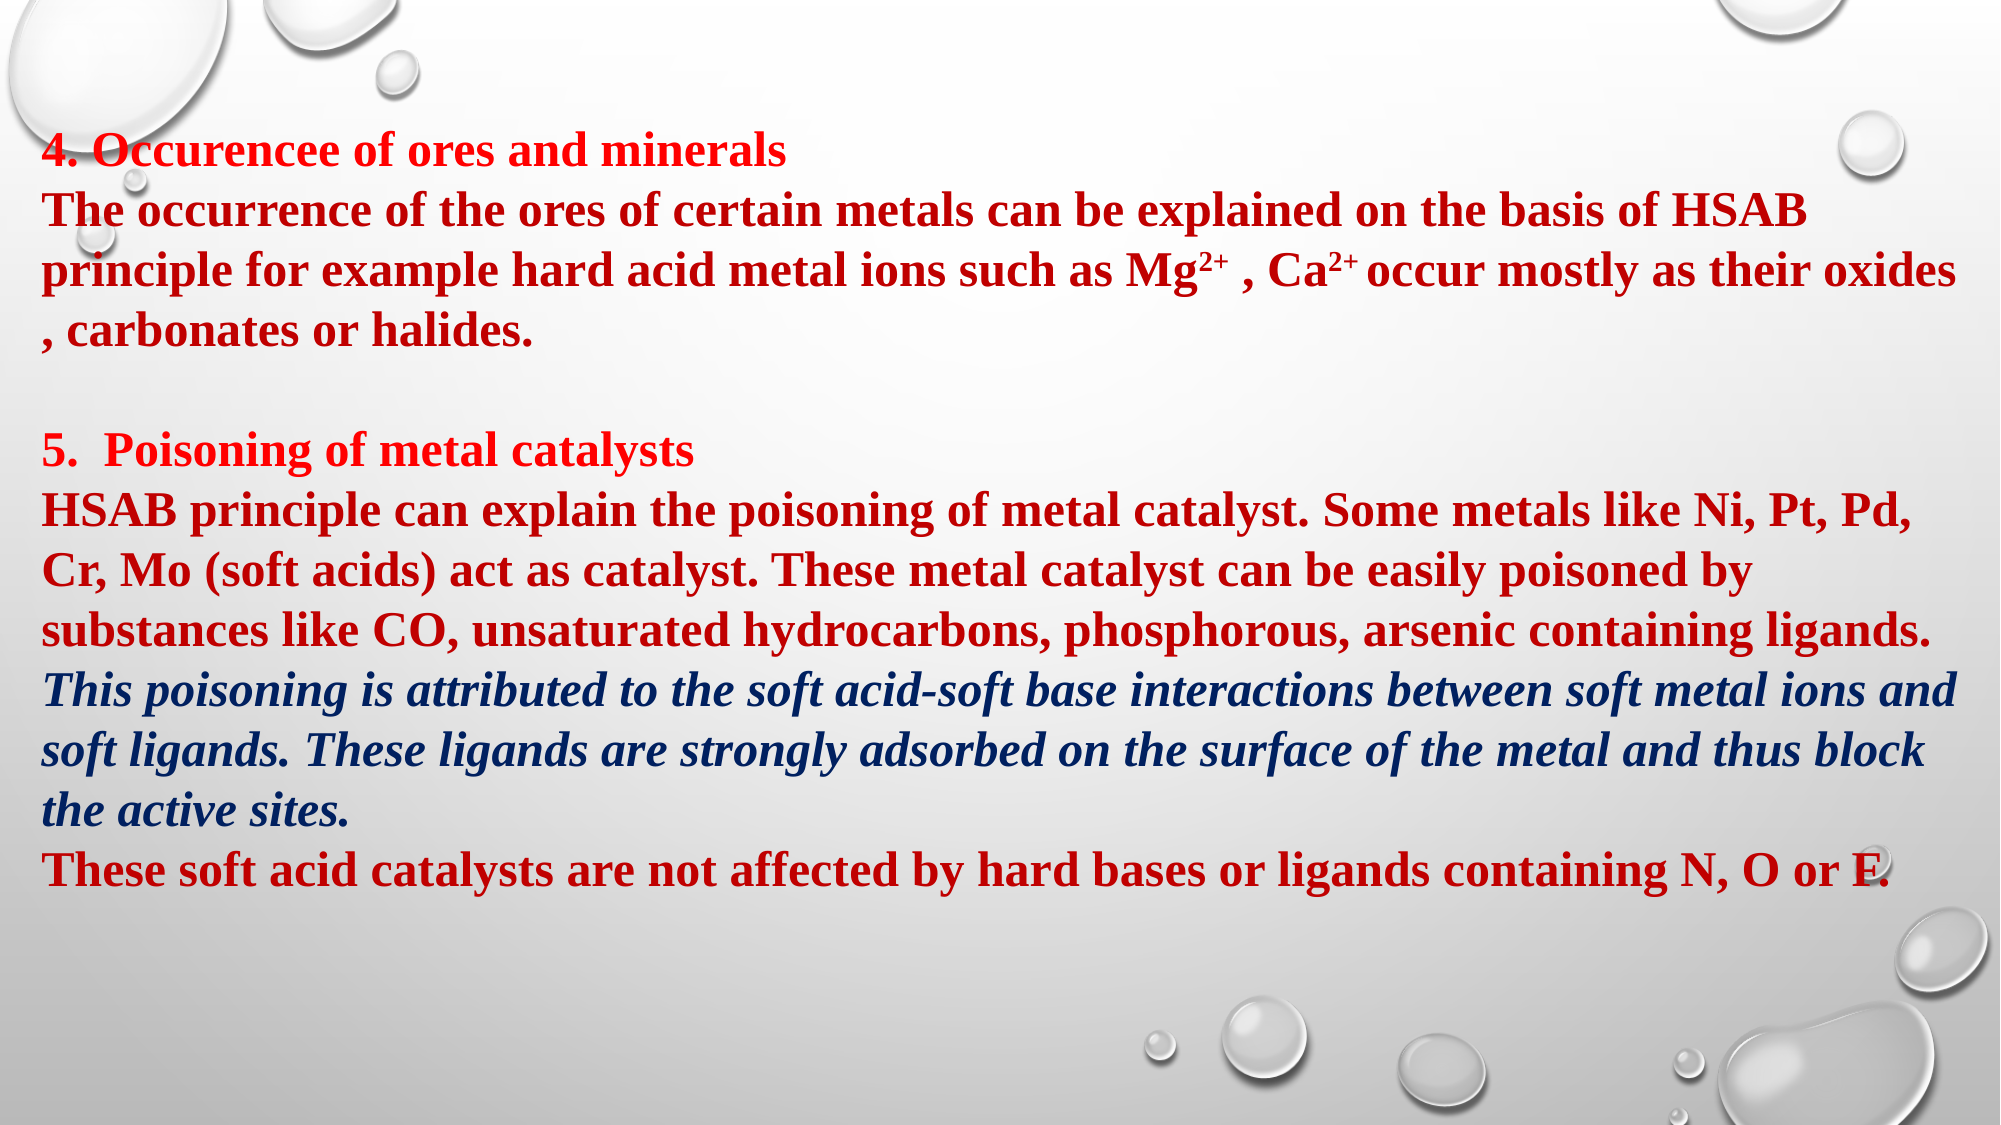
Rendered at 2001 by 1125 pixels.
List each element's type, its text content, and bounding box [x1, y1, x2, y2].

picture [0, 0, 2000, 1125]
text_box 4. Occurencee of ores and minerals The occurrence of the ores of certain metals can be explained on the basis of HSAB principle for example hard acid metal ions such as Mg2+ , Ca2+ occur mostly as their oxides , carbonates or halides. 5. Poisoning of metal catalysts HSAB principle can explain the poisoning of metal catalyst. Some metals like Ni, Pt, Pd, Cr, Mo (soft acids) act as catalyst. These metal catalyst can be easily poisoned by substances like CO, unsaturated hydrocarbons, phosphorous, arsenic containing ligands. This poisoning is attributed to the soft acid-soft base interactions between soft metal ions and soft ligands. These ligands are strongly adsorbed on the surface of the metal and thus block the active sites. These soft acid catalysts are not affected by hard bases or ligands containing N, O or F. [26, 109, 1977, 905]
